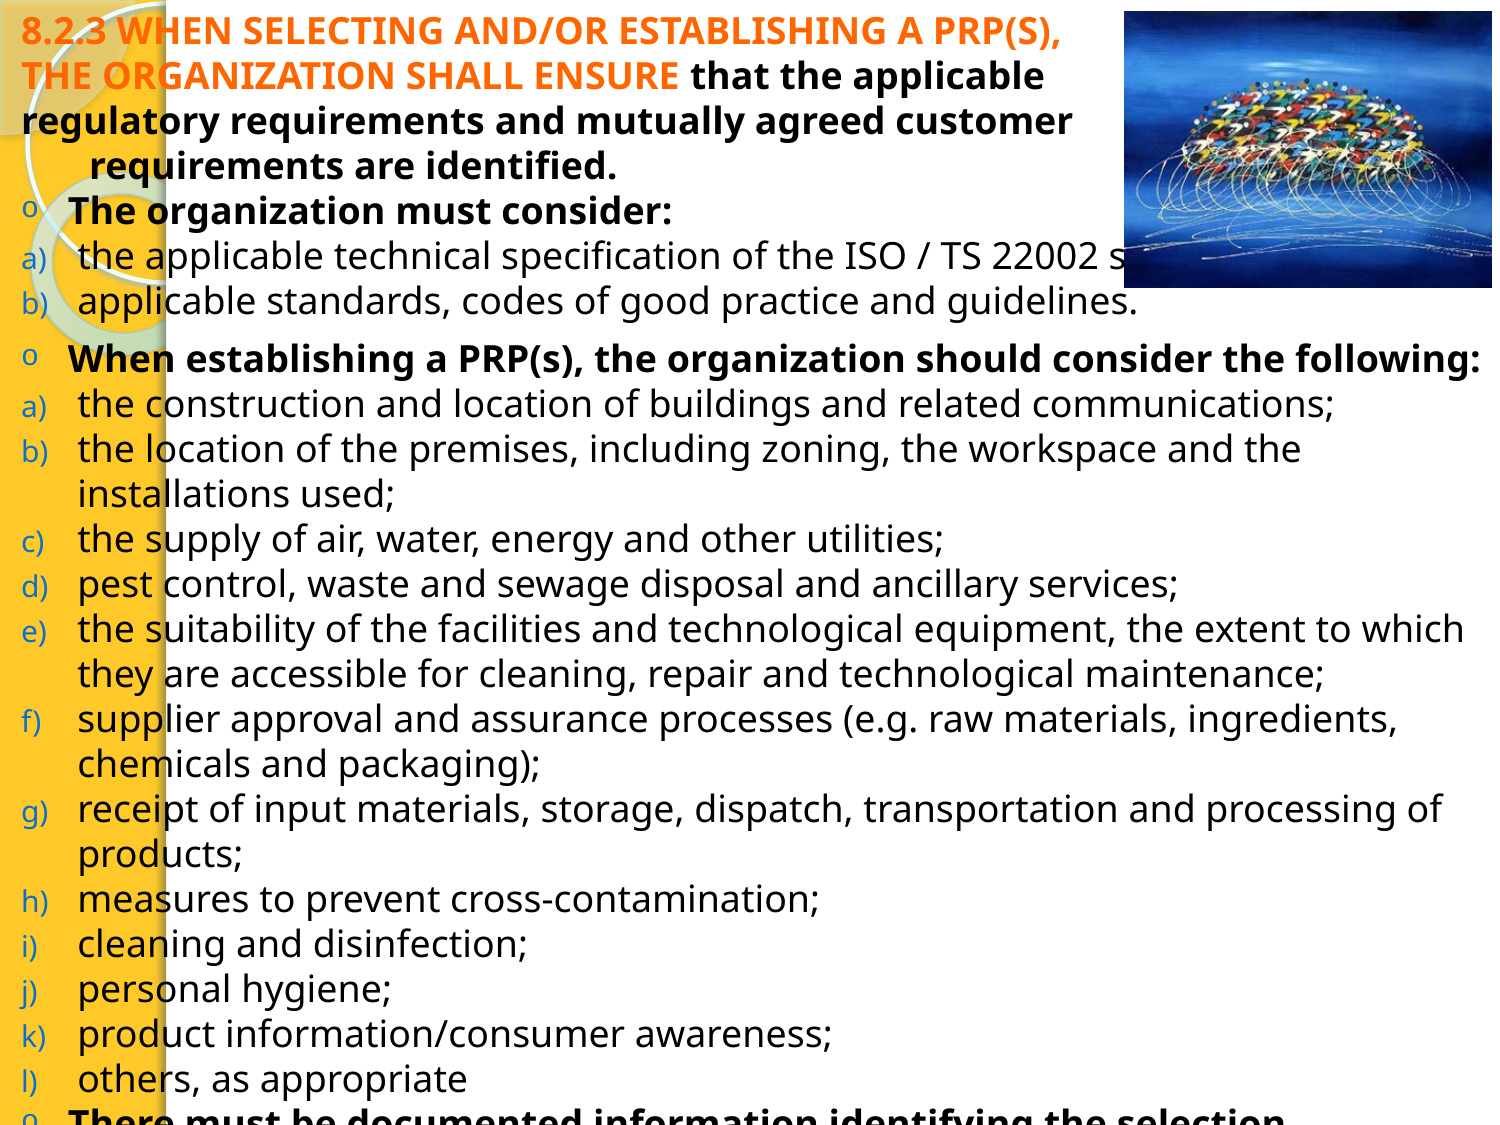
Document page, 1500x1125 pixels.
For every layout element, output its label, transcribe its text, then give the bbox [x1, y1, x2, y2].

text_box 8.2.3 When selecting and/or establishing a PRP(s), the organization shall ensure that the applicable regulatory requirements and mutually agreed customer requirements are identified. The organization must consider: the applicable technical specification of the ISO / TS 22002 series; applicable standards, codes of good practice and guidelines. When establishing a PRP(s), the organization should consider the following: the construction and location of buildings and related communications; the location of the premises, including zoning, the workspace and the installations used; the supply of air, water, energy and other utilities; pest control, waste and sewage disposal and ancillary services; the suitability of the facilities and technological equipment, the extent to which they are accessible for cleaning, repair and technological maintenance; supplier approval and assurance processes (e.g. raw materials, ingredients, chemicals and packaging); receipt of input materials, storage, dispatch, transportation and processing of products; measures to prevent cross-contamination; cleaning and disinfection; personal hygiene; product information/consumer awareness; others, as appropriate There must be documented information identifying the selection, establishment, applicable monitoring and verification of the PRP (s). [6, 0, 1500, 1125]
picture [1124, 11, 1492, 288]
